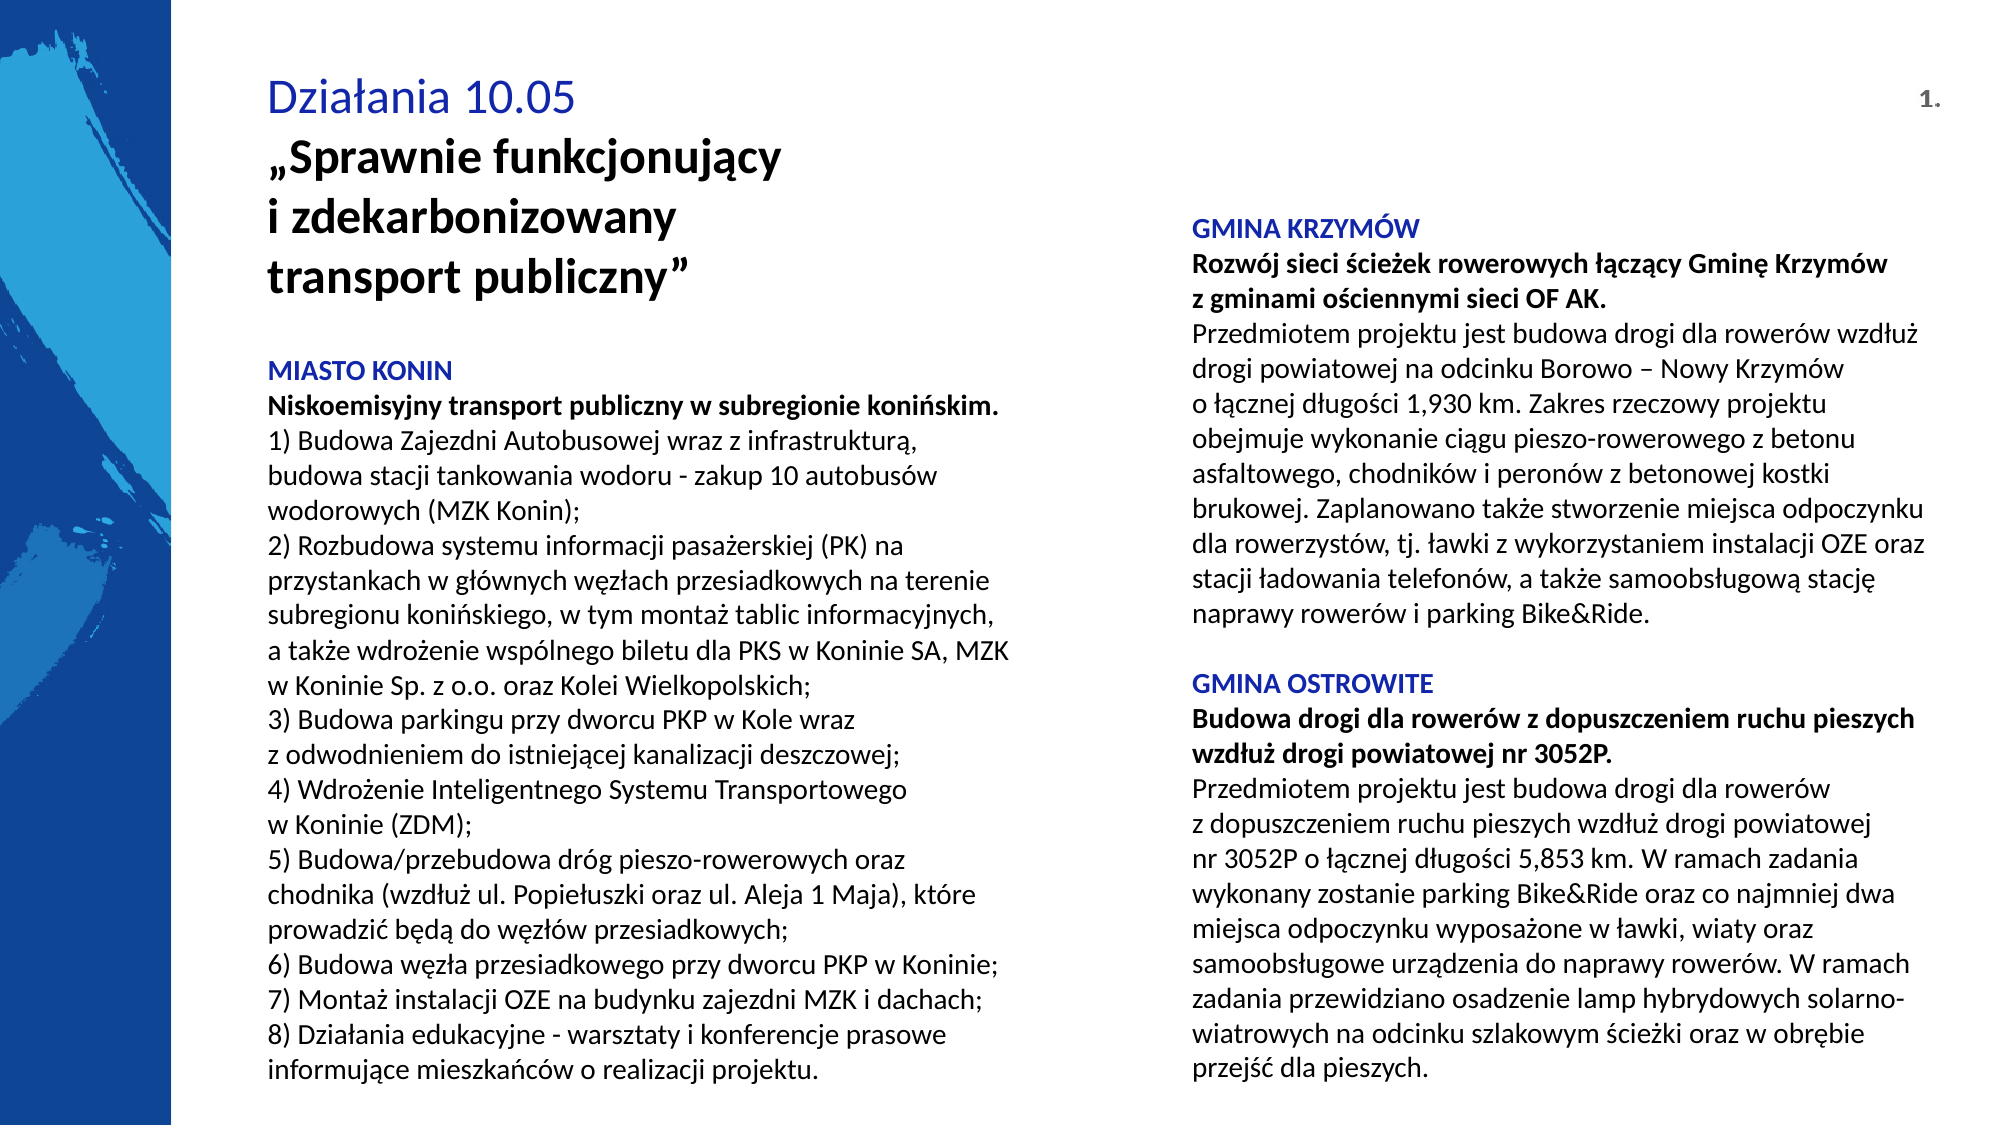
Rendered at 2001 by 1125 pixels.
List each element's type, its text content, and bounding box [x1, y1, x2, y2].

text_box MIASTO KONIN Niskoemisyjny transport publiczny w subregionie konińskim. 1) Budowa Zajezdni Autobusowej wraz z infrastrukturą, budowa stacji tankowania wodoru - zakup 10 autobusów wodorowych (MZK Konin); 2) Rozbudowa systemu informacji pasażerskiej (PK) na przystankach w głównych węzłach przesiadkowych na terenie subregionu konińskiego, w tym montaż tablic informacyjnych, a także wdrożenie wspólnego biletu dla PKS w Koninie SA, MZK w Koninie Sp. z o.o. oraz Kolei Wielkopolskich; 3) Budowa parkingu przy dworcu PKP w Kole wraz z odwodnieniem do istniejącej kanalizacji deszczowej; 4) Wdrożenie Inteligentnego Systemu Transportowego w Koninie (ZDM); 5) Budowa/przebudowa dróg pieszo-rowerowych oraz chodnika (wzdłuż ul. Popiełuszki oraz ul. Aleja 1 Maja), które prowadzić będą do węzłów przesiadkowych; 6) Budowa węzła przesiadkowego przy dworcu PKP w Koninie; 7) Montaż instalacji OZE na budynku zajezdni MZK i dachach; 8) Działania edukacyjne - warsztaty i konferencje prasowe informujące mieszkańców o realizacji projektu. [252, 343, 1025, 1093]
picture [0, 0, 2001, 1125]
text_box Działania 10.05 „Sprawnie funkcjonujący i zdekarbonizowany transport publiczny” [252, 55, 993, 311]
text_box GMINA KRZYMÓW Rozwój sieci ścieżek rowerowych łączący Gminę Krzymów z gminami ościennymi sieci OF AK. Przedmiotem projektu jest budowa drogi dla rowerów wzdłuż drogi powiatowej na odcinku Borowo – Nowy Krzymów o łącznej długości 1,930 km. Zakres rzeczowy projektu obejmuje wykonanie ciągu pieszo-rowerowego z betonu asfaltowego, chodników i peronów z betonowej kostki brukowej. Zaplanowano także stworzenie miejsca odpoczynku dla rowerzystów, tj. ławki z wykorzystaniem instalacji OZE oraz stacji ładowania telefonów, a także samoobsługową stację naprawy rowerów i parking Bike&Ride. GMINA OSTROWITE Budowa drogi dla rowerów z dopuszczeniem ruchu pieszych wzdłuż drogi powiatowej nr 3052P. Przedmiotem projektu jest budowa drogi dla rowerów z dopuszczeniem ruchu pieszych wzdłuż drogi powiatowej nr 3052P o łącznej długości 5,853 km. W ramach zadania wykonany zostanie parking Bike&Ride oraz co najmniej dwa miejsca odpoczynku wyposażone w ławki, wiaty oraz samoobsługowe urządzenia do naprawy rowerów. W ramach zadania przewidziano osadzenie lamp hybrydowych solarno-wiatrowych na odcinku szlakowym ścieżki oraz w obrębie przejść dla pieszych. [1177, 202, 1949, 1092]
